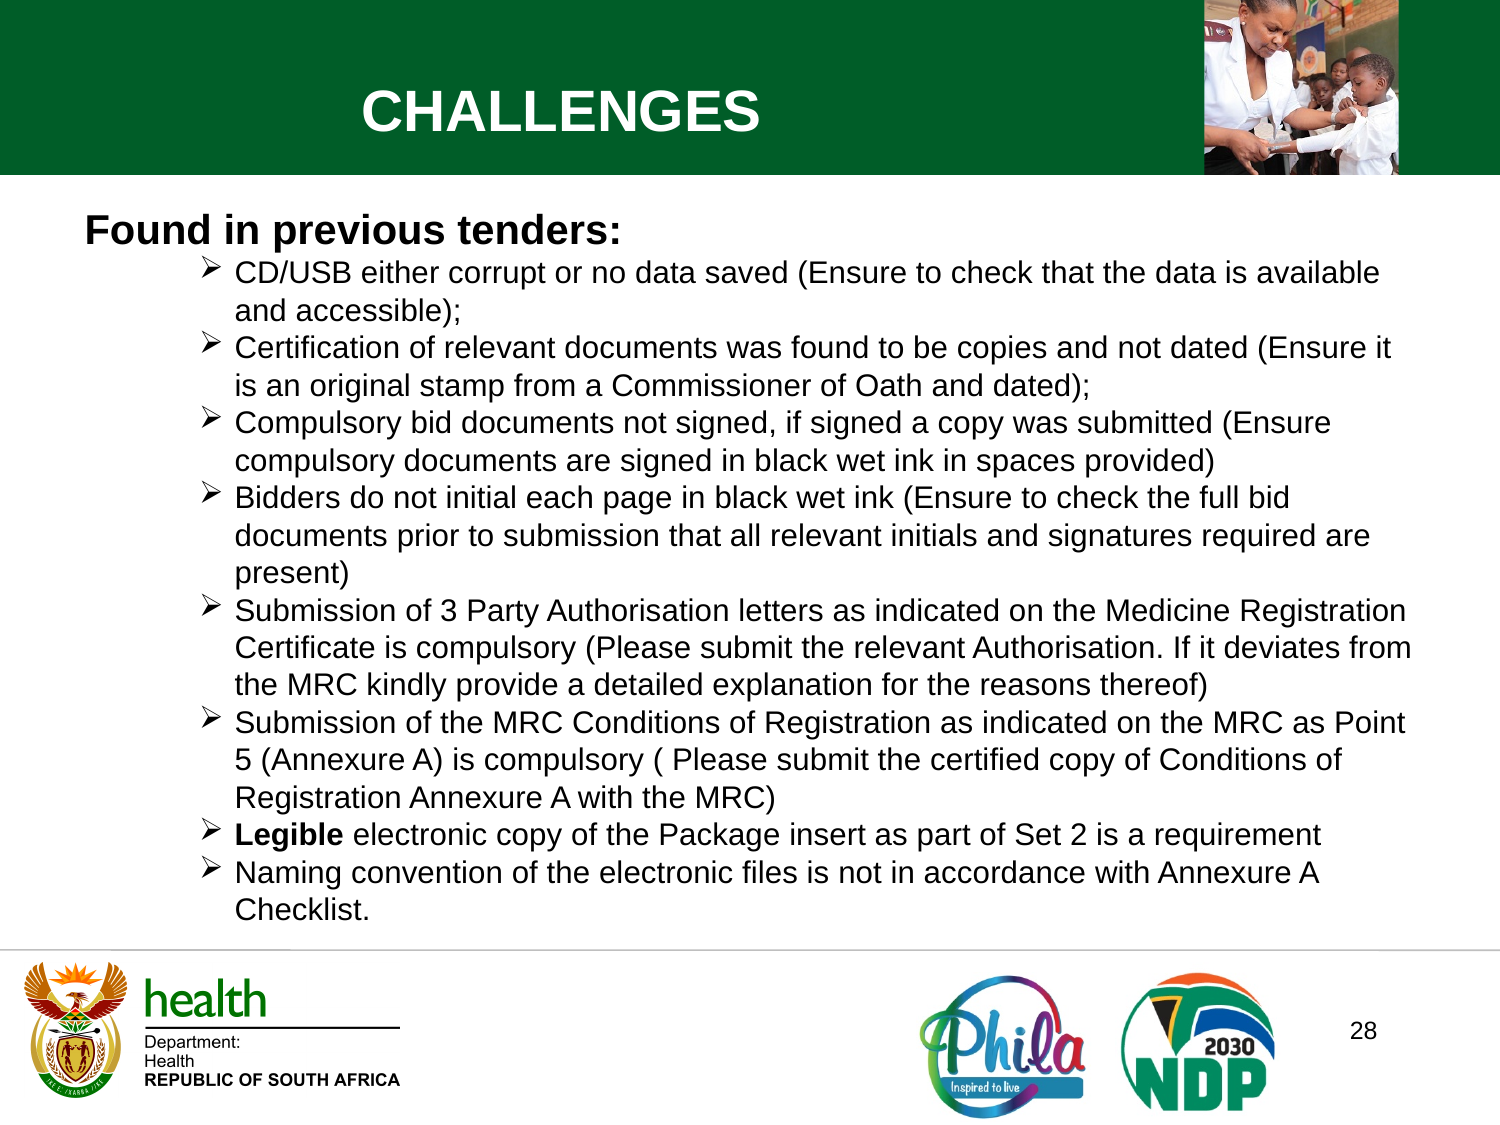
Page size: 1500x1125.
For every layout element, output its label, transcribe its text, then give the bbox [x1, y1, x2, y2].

picture [24, 962, 69, 1098]
text_box CHALLENGES [105, 0, 1018, 151]
text_box Found in previous tenders: CD/USB either corrupt or no data saved (Ensure to check that the data is available and accessible); Certification of relevant documents was found to be copies and not dated (Ensure it is an original stamp from a Commissioner of Oath and dated); Compulsory bid documents not signed, if signed a copy was submitted (Ensure compulsory documents are signed in black wet ink in spaces provided) Bidders do not initial each page in black wet ink (Ensure to check the full bid documents prior to submission that all relevant initials and signatures required are present) Submission of 3 Party Authorisation letters as indicated on the Medicine Registration Certificate is compulsory (Please submit the relevant Authorisation. If it deviates from the MRC kindly provide a detailed explanation for the reasons thereof) Submission of the MRC Conditions of Registration as indicated on the MRC as Point 5 (Annexure A) is compulsory ( Please submit the certified copy of Conditions of Registration Annexure A with the MRC) Legible electronic copy of the Package insert as part of Set 2 is a requirement Naming convention of the electronic files is not in accordance with Annexure A Checklist. [69, 195, 1430, 1125]
picture [1204, 0, 1399, 175]
